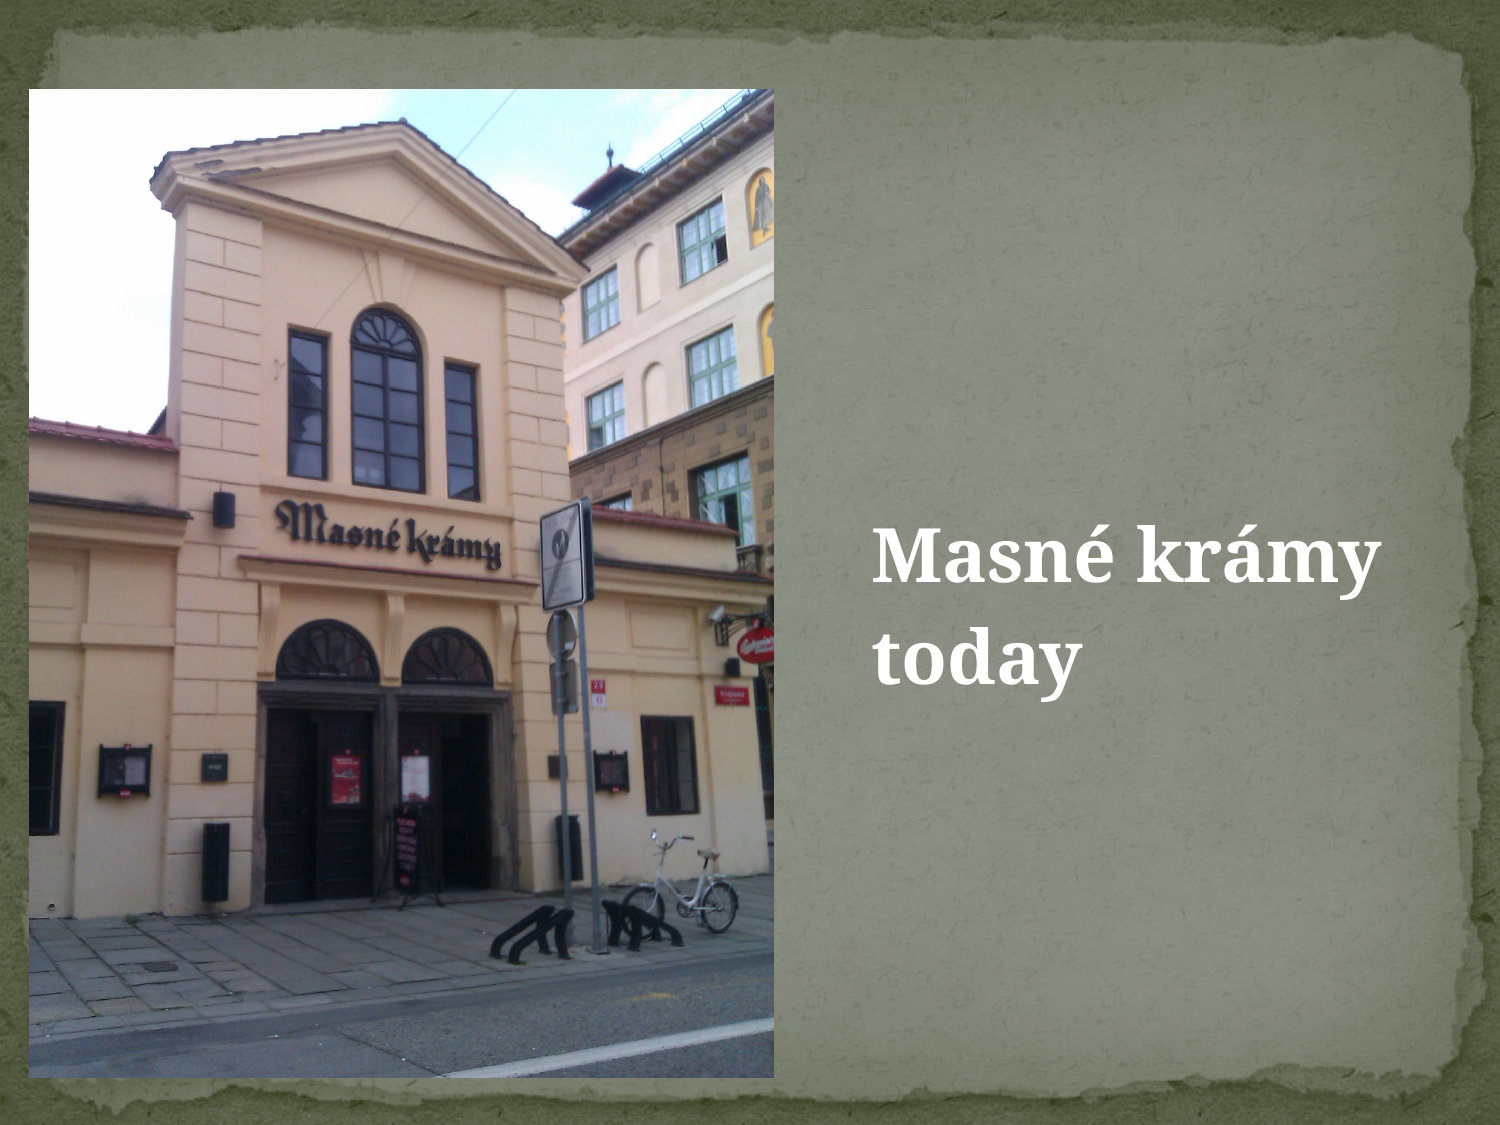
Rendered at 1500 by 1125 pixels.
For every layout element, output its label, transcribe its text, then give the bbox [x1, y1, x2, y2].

picture [29, 89, 774, 1078]
list Masné krámy today [856, 397, 1500, 1125]
